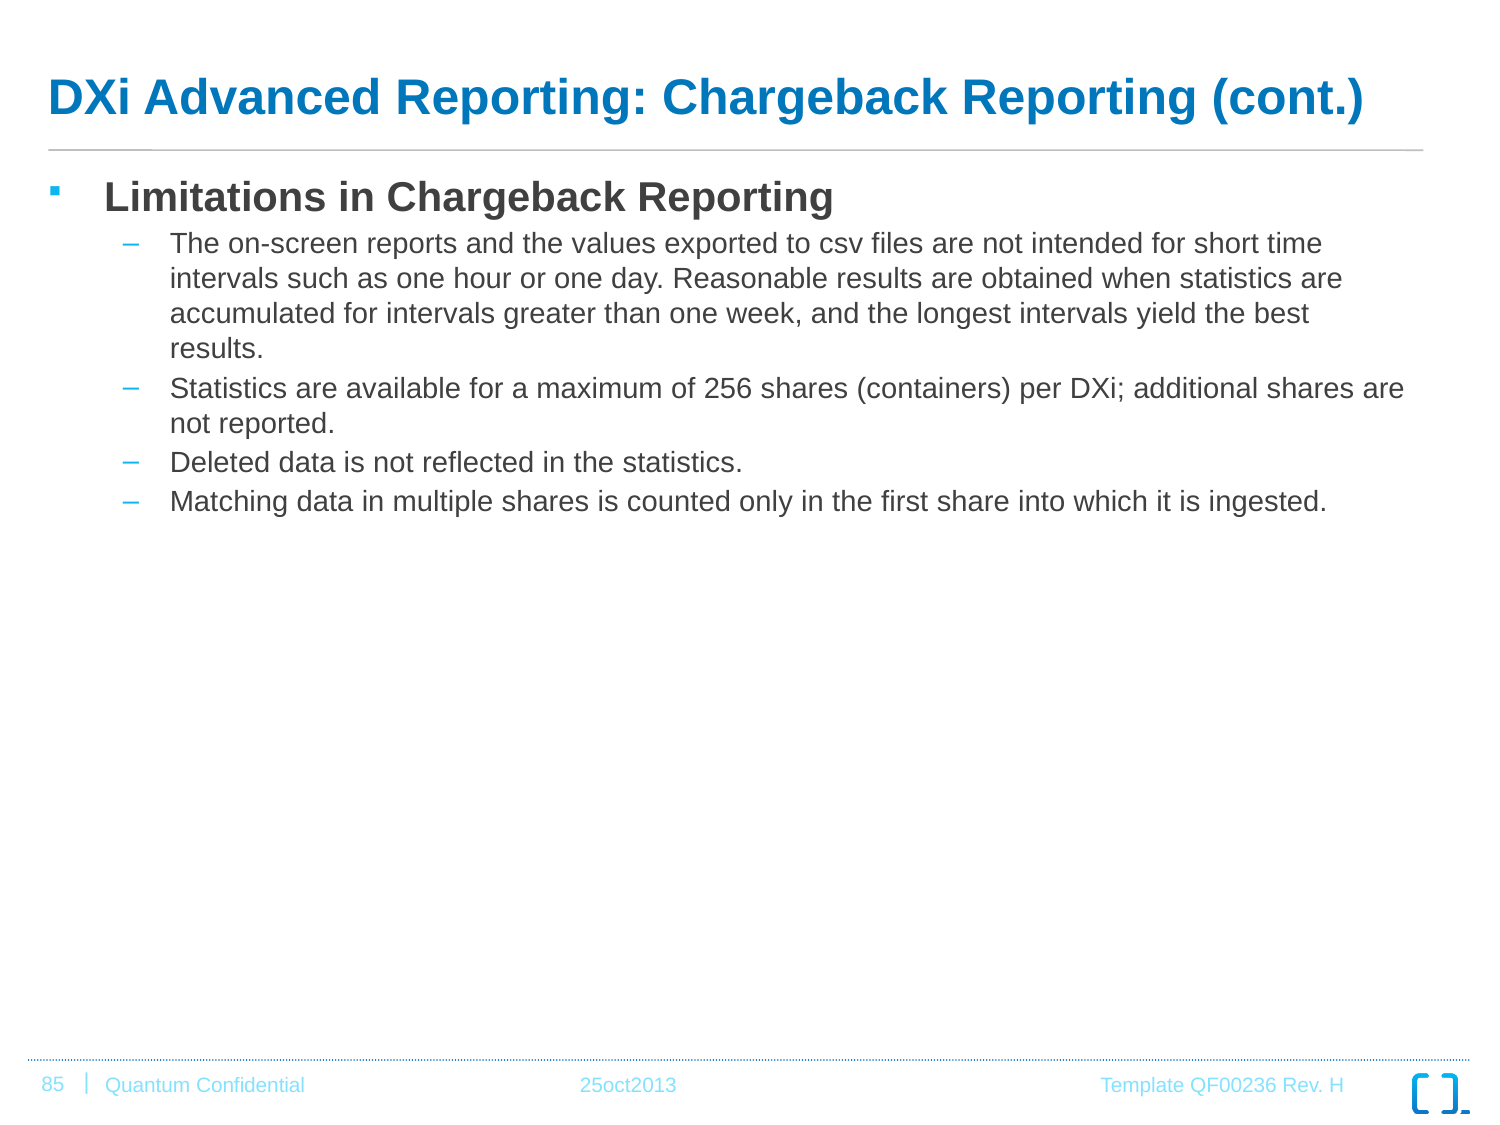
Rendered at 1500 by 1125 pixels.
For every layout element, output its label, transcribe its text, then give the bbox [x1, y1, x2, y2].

picture [1412, 1073, 1470, 1114]
title DXi Advanced Reporting: Chargeback Reporting (cont.) [32, 42, 1455, 148]
list Limitations in Chargeback Reporting The on-screen reports and the values exported to csv files are not intended for short time intervals such as one hour or one day. Reasonable results are obtained when statistics are accumulated for intervals greater than one week, and the longest intervals yield the best results. Statistics are available for a maximum of 256 shares (containers) per DXi; additional shares are not reported. Deleted data is not reflected in the statistics. Matching data in multiple shares is counted only in the first share into which it is ingested. [32, 162, 1423, 1043]
